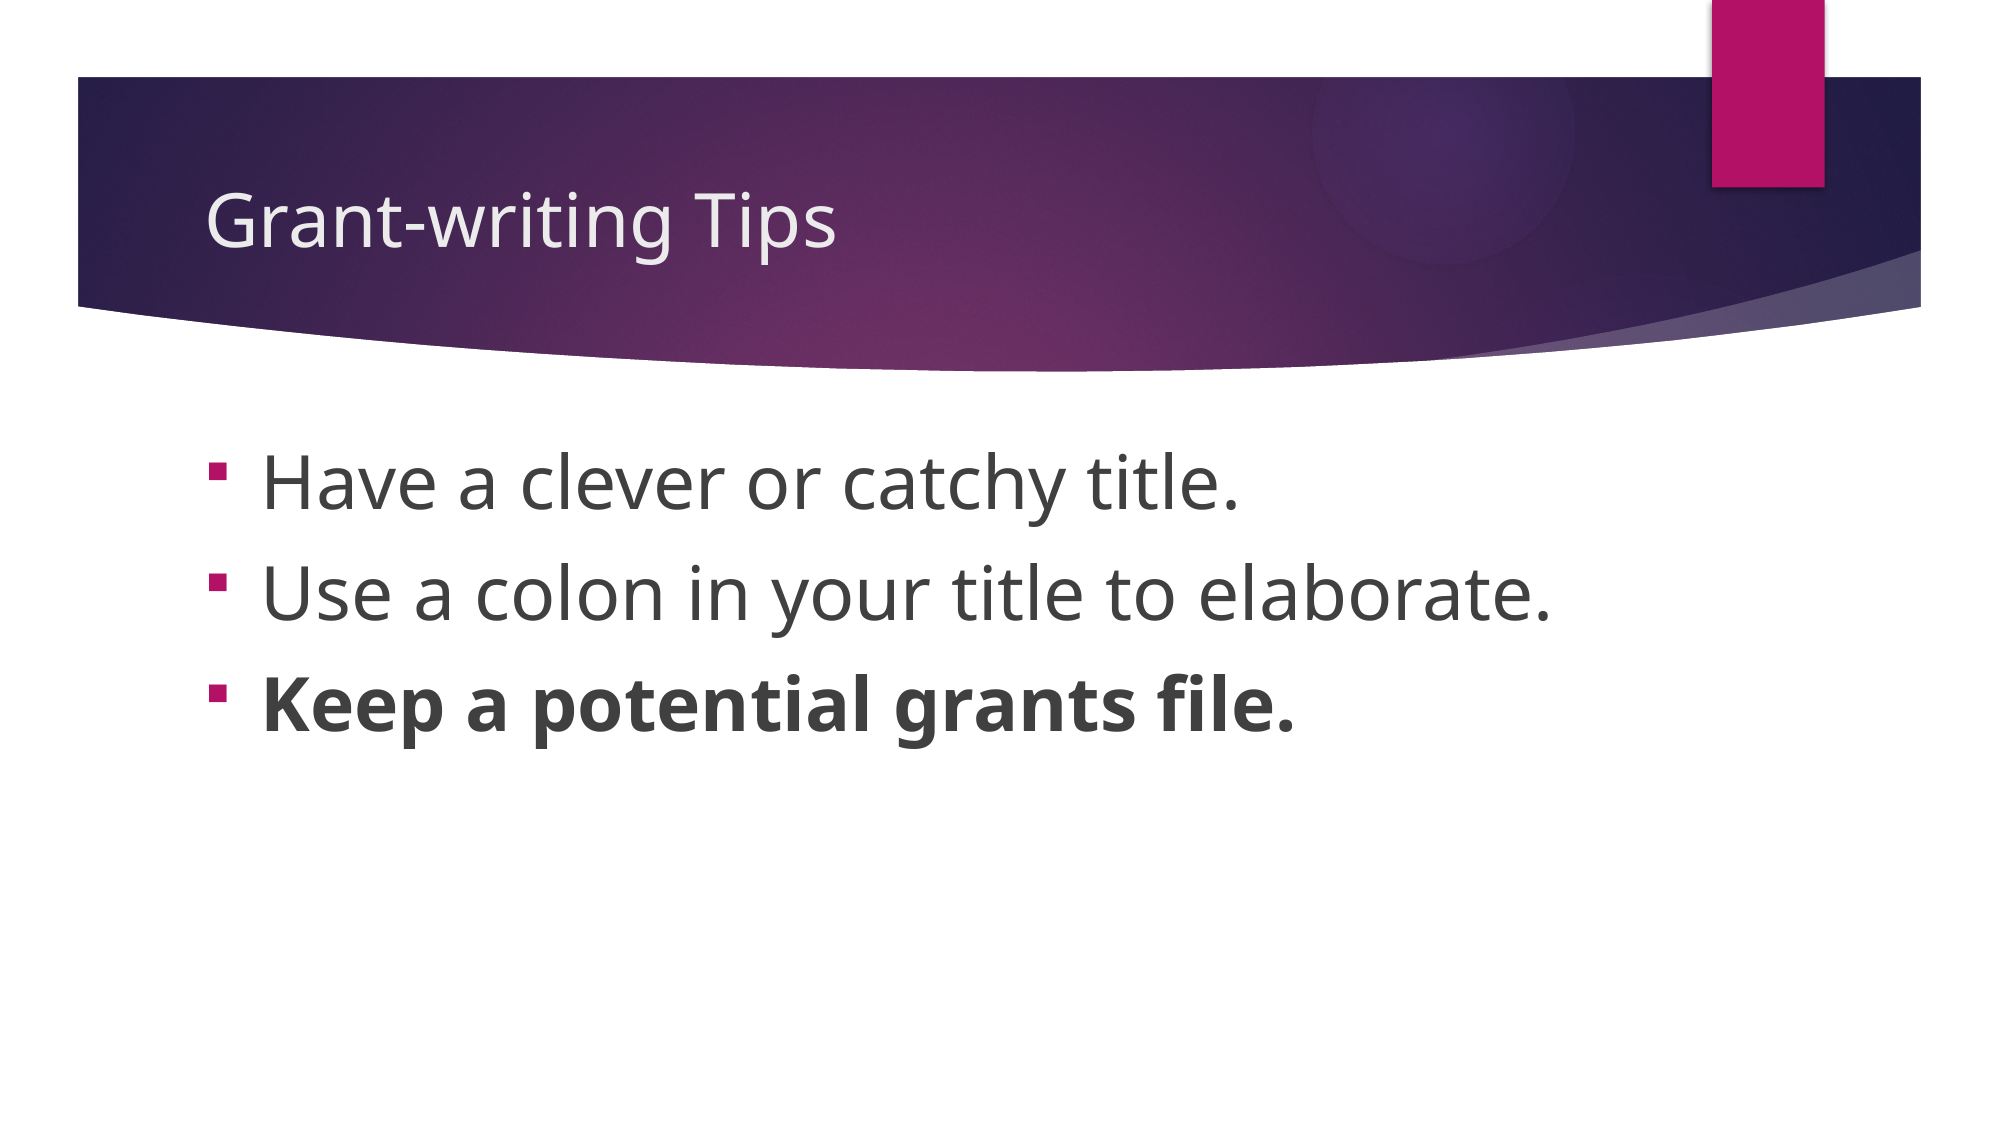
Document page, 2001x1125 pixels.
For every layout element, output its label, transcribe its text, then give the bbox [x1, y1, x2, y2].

list Have a clever or catchy title. Use a colon in your title to elaborate. Keep a potential grants file. [189, 427, 1638, 988]
title Grant-writing Tips [189, 159, 1627, 276]
